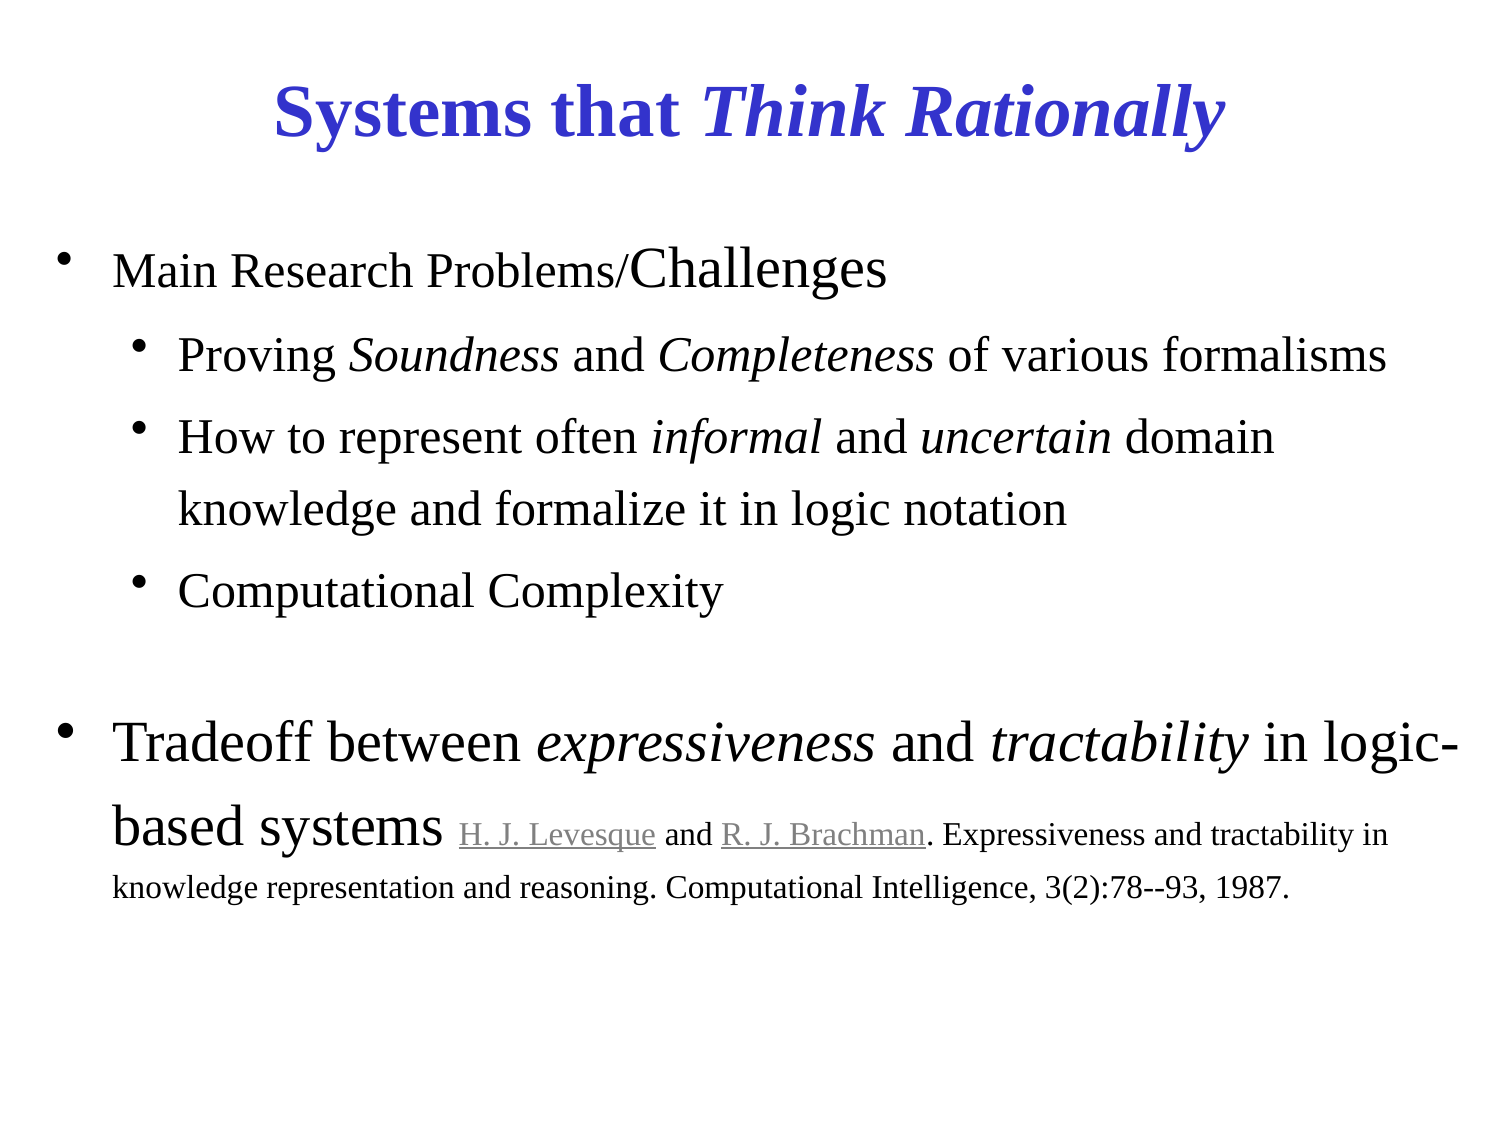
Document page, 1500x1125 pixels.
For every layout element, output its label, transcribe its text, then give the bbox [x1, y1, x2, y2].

title Systems that Think Rationally [49, 49, 1451, 163]
text_box Main Research Problems/Challenges Proving Soundness and Completeness of various formalisms How to represent often informal and uncertain domain knowledge and formalize it in logic notation Computational Complexity Tradeoff between expressiveness and tractability in logic-based systems H. J. Levesque and R. J. Brachman. Expressiveness and tractability in knowledge representation and reasoning. Computational Intelligence, 3(2):78--93, 1987. [41, 208, 1479, 908]
